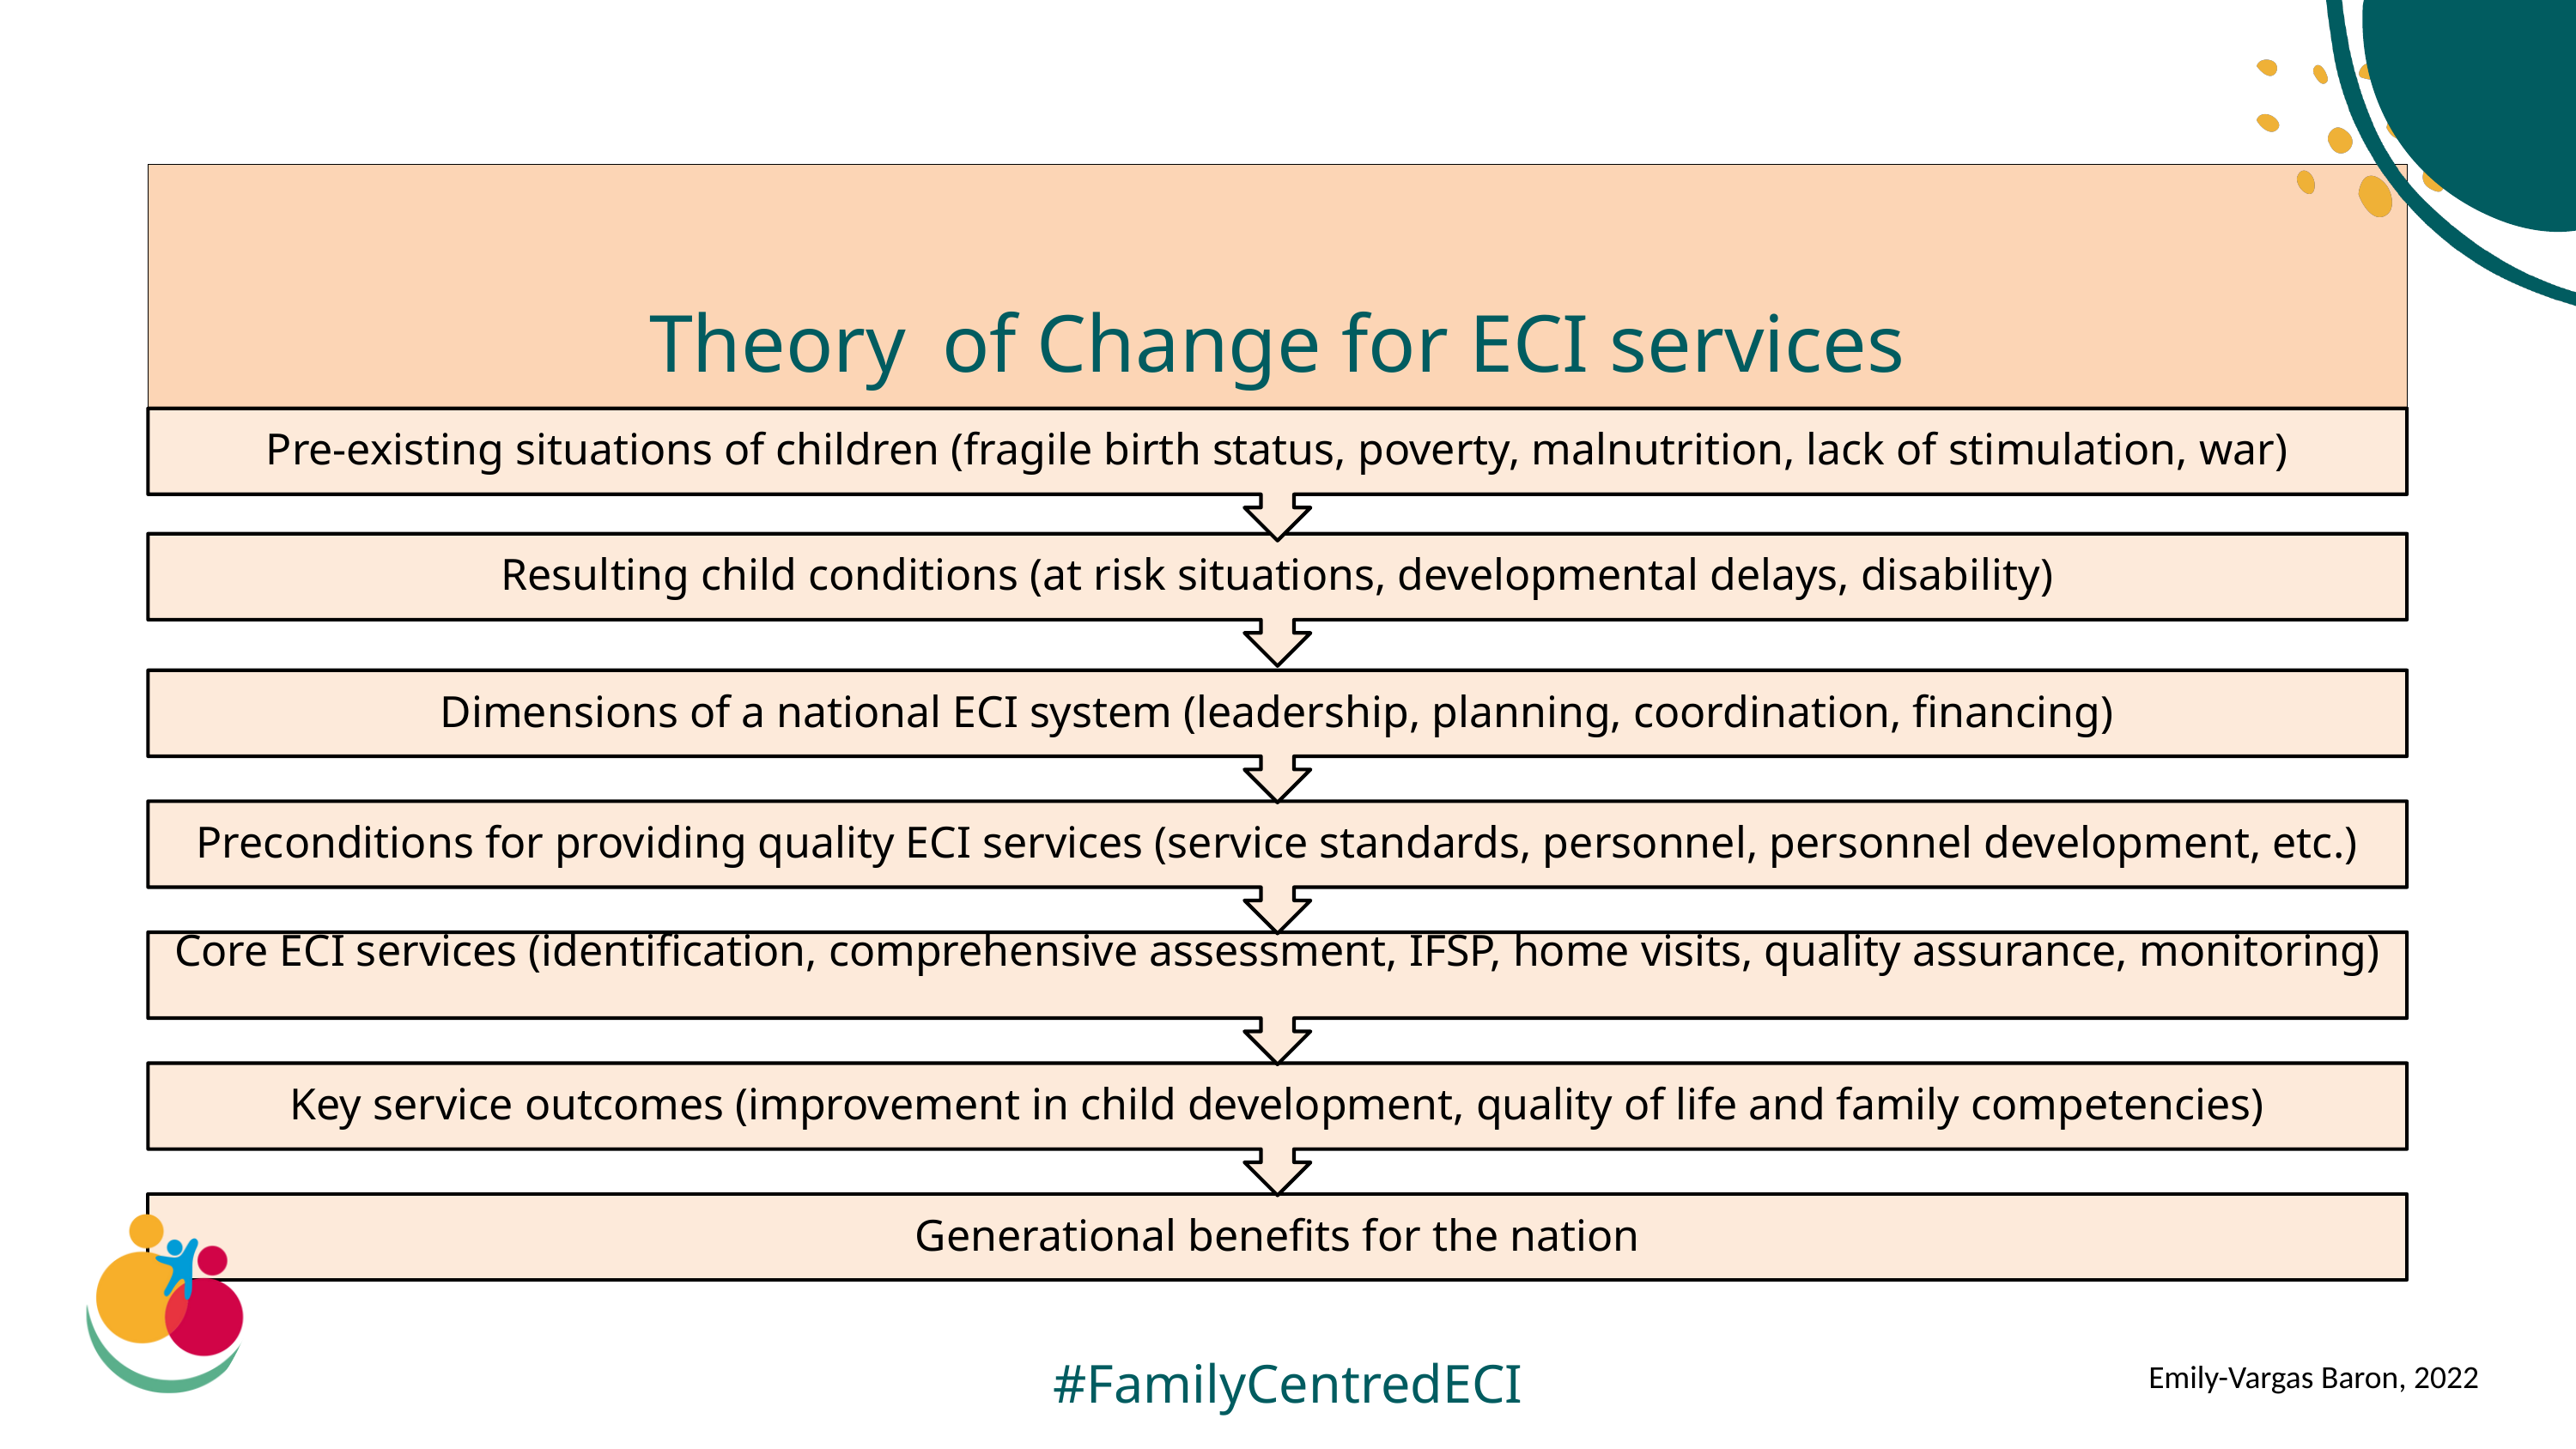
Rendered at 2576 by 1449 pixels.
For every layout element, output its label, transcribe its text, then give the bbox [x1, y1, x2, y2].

text_box #FamilyCentredECI [1049, 1340, 1527, 1414]
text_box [2257, 0, 2576, 326]
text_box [38, 1194, 252, 1414]
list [148, 408, 2408, 1281]
text_box Emily-Vargas Baron, 2022 [2136, 1349, 2576, 1402]
title Theory of Change for ECI services [148, 164, 2408, 406]
